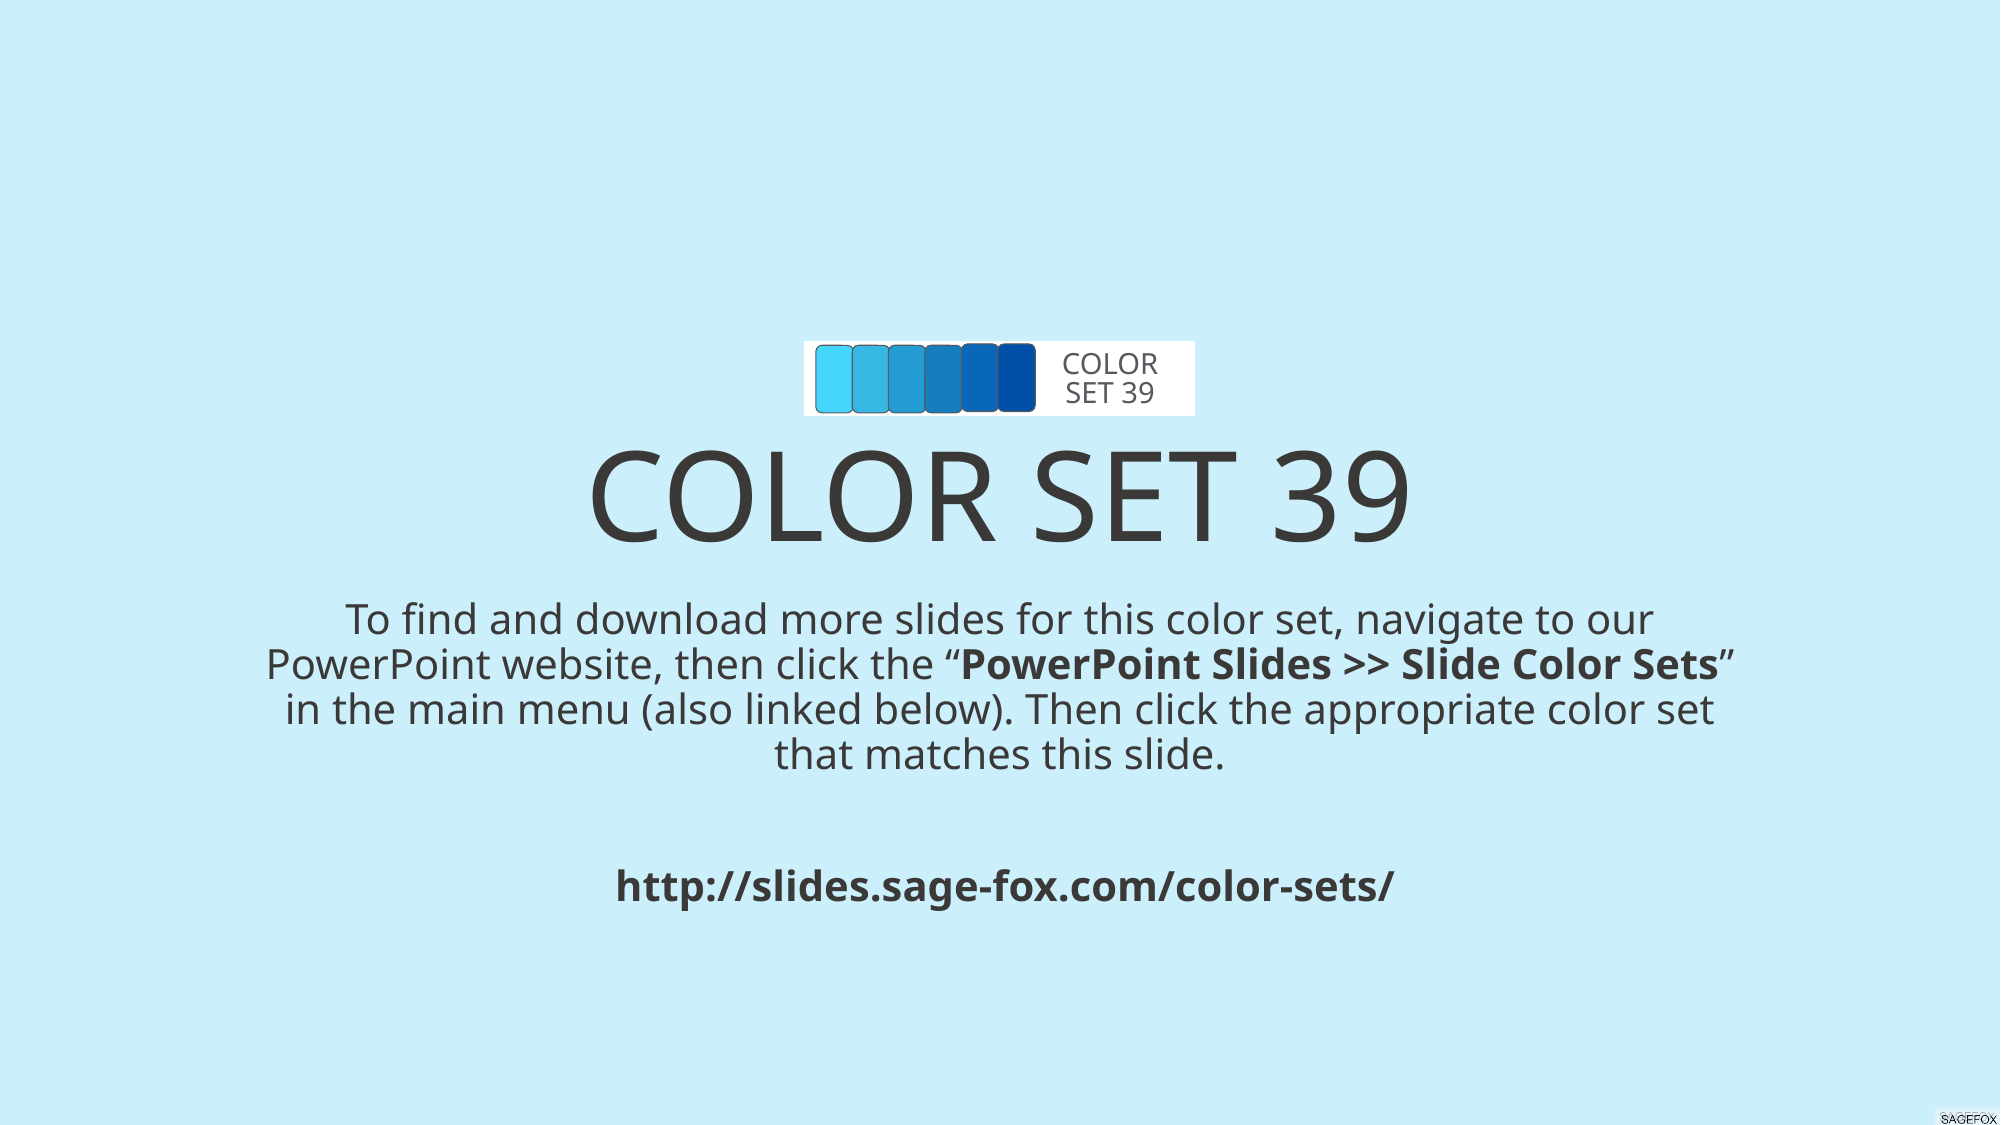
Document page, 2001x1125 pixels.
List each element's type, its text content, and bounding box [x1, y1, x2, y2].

subtitle To find and download more slides for this color set, navigate to our PowerPoint website, then click the “PowerPoint Slides >> Slide Color Sets” in the main menu (also linked below). Then click the appropriate color set that matches this slide. http://slides.sage-fox.com/color-sets/ [249, 590, 1750, 863]
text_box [804, 341, 1195, 418]
title COLOR SET 39 [249, 184, 1750, 576]
picture [1938, 1114, 1999, 1125]
